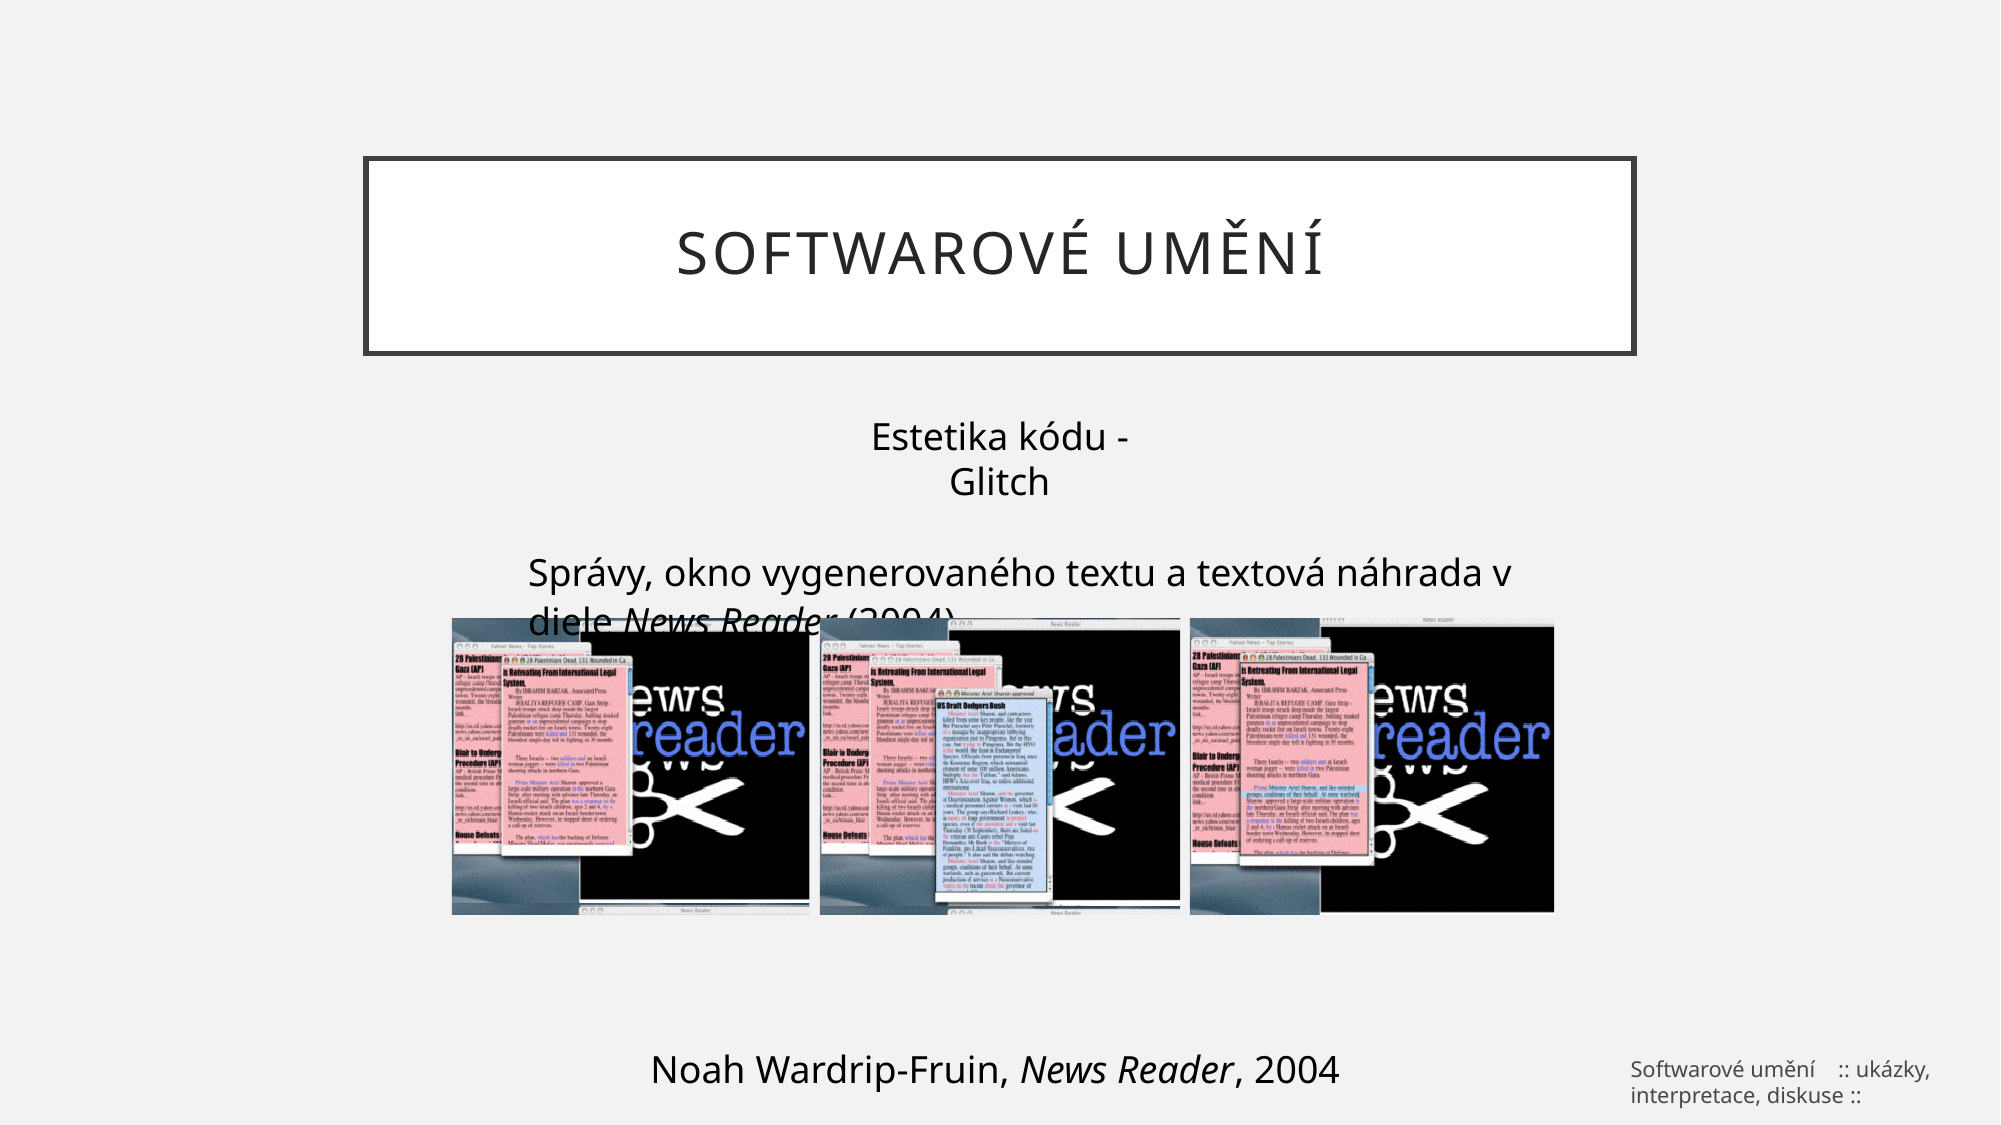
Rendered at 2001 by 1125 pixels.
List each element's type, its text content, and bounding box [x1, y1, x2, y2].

picture [819, 618, 1181, 915]
text_box Správy, okno vygenerovaného textu a textová náhrada v diele News Reader (2004) [513, 538, 1616, 650]
text_box Estetika kódu - Glitch [835, 405, 1164, 511]
title Softwarové umění [363, 156, 1637, 356]
picture [451, 618, 810, 915]
picture [1189, 618, 1555, 915]
footer Softwarové umění :: ukázky, interpretace, diskuse :: [1615, 1056, 2000, 1108]
text_box Noah Wardrip-Fruin, News Reader, 2004 [635, 1035, 1365, 1099]
